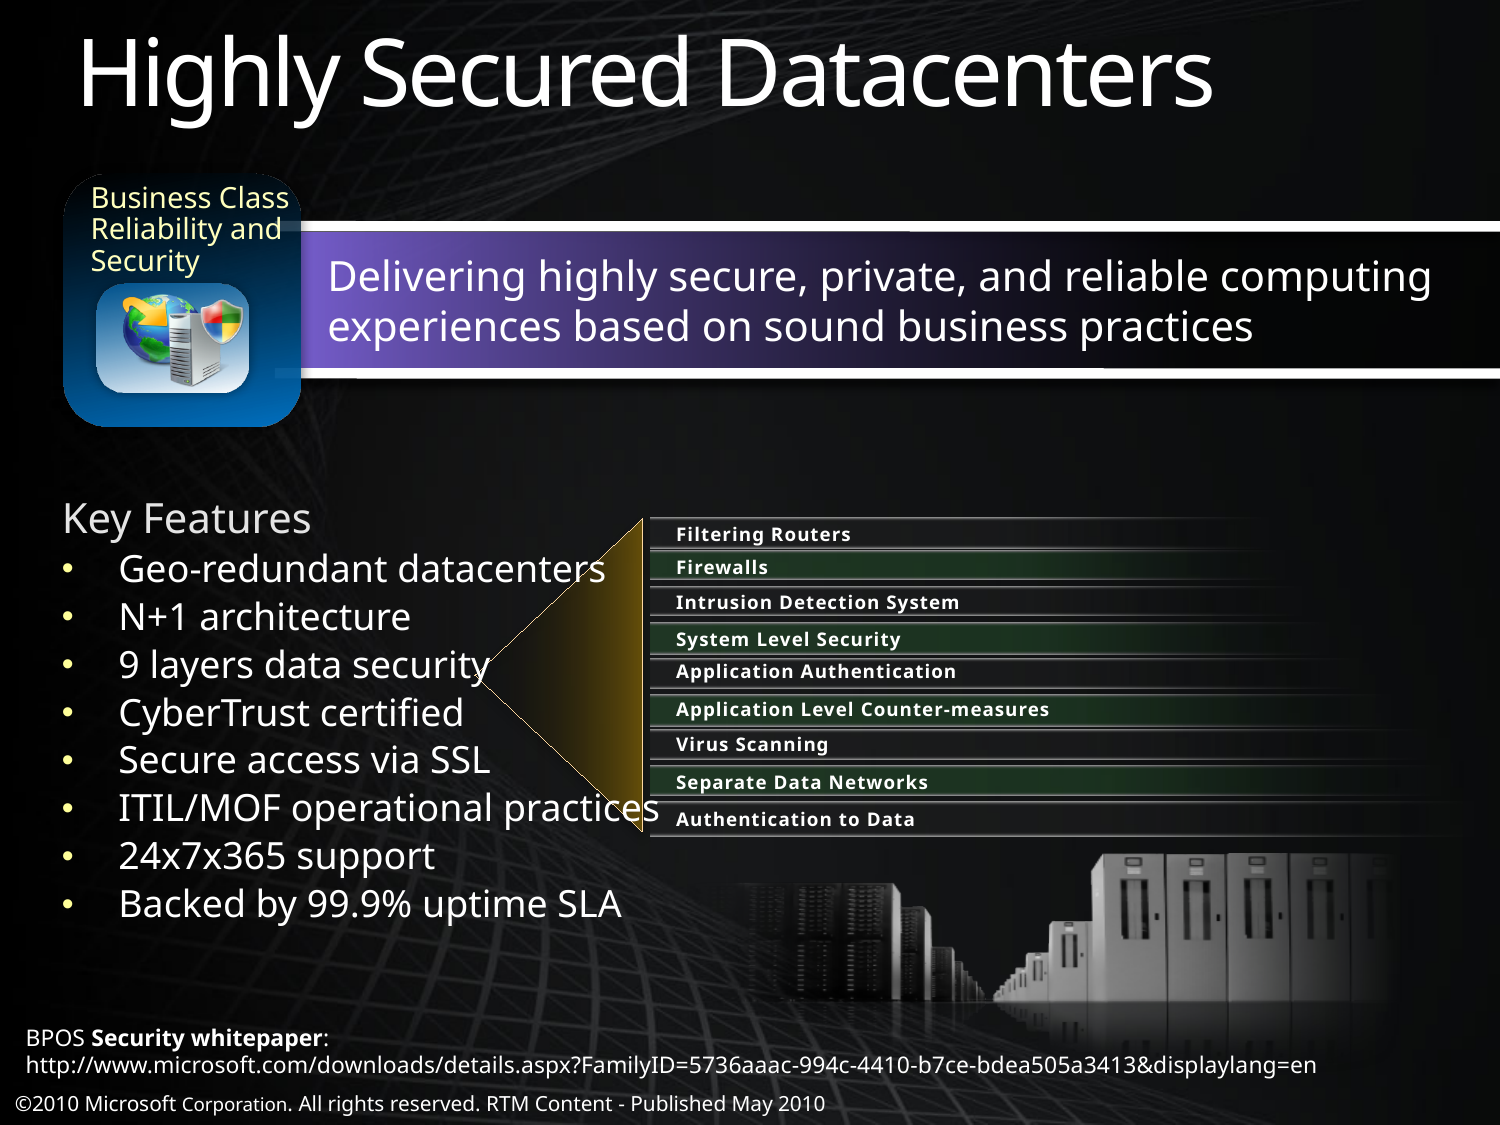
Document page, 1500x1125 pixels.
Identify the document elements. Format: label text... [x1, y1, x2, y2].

picture [121, 294, 251, 387]
text_box [318, 236, 1500, 368]
text_box Delivering highly secure, private, and reliable computing experiences based on sound business practices [318, 242, 1468, 358]
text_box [63, 173, 312, 427]
picture [0, 0, 1500, 1125]
text_box Key Features Geo-redundant datacenters N+1 architecture 9 layers data security CyberTrust certified Secure access via SSL ITIL/MOF operational practices 24x7x365 support Backed by 99.9% uptime SLA [47, 484, 723, 934]
title Highly Secured Datacenters [75, 24, 1425, 150]
text_box BPOS Security whitepaper: http://www.microsoft.com/downloads/details.aspx?FamilyID=5736aaac-994c-4410-b7ce-bdea505a3413&displaylang=en [10, 1015, 1486, 1086]
